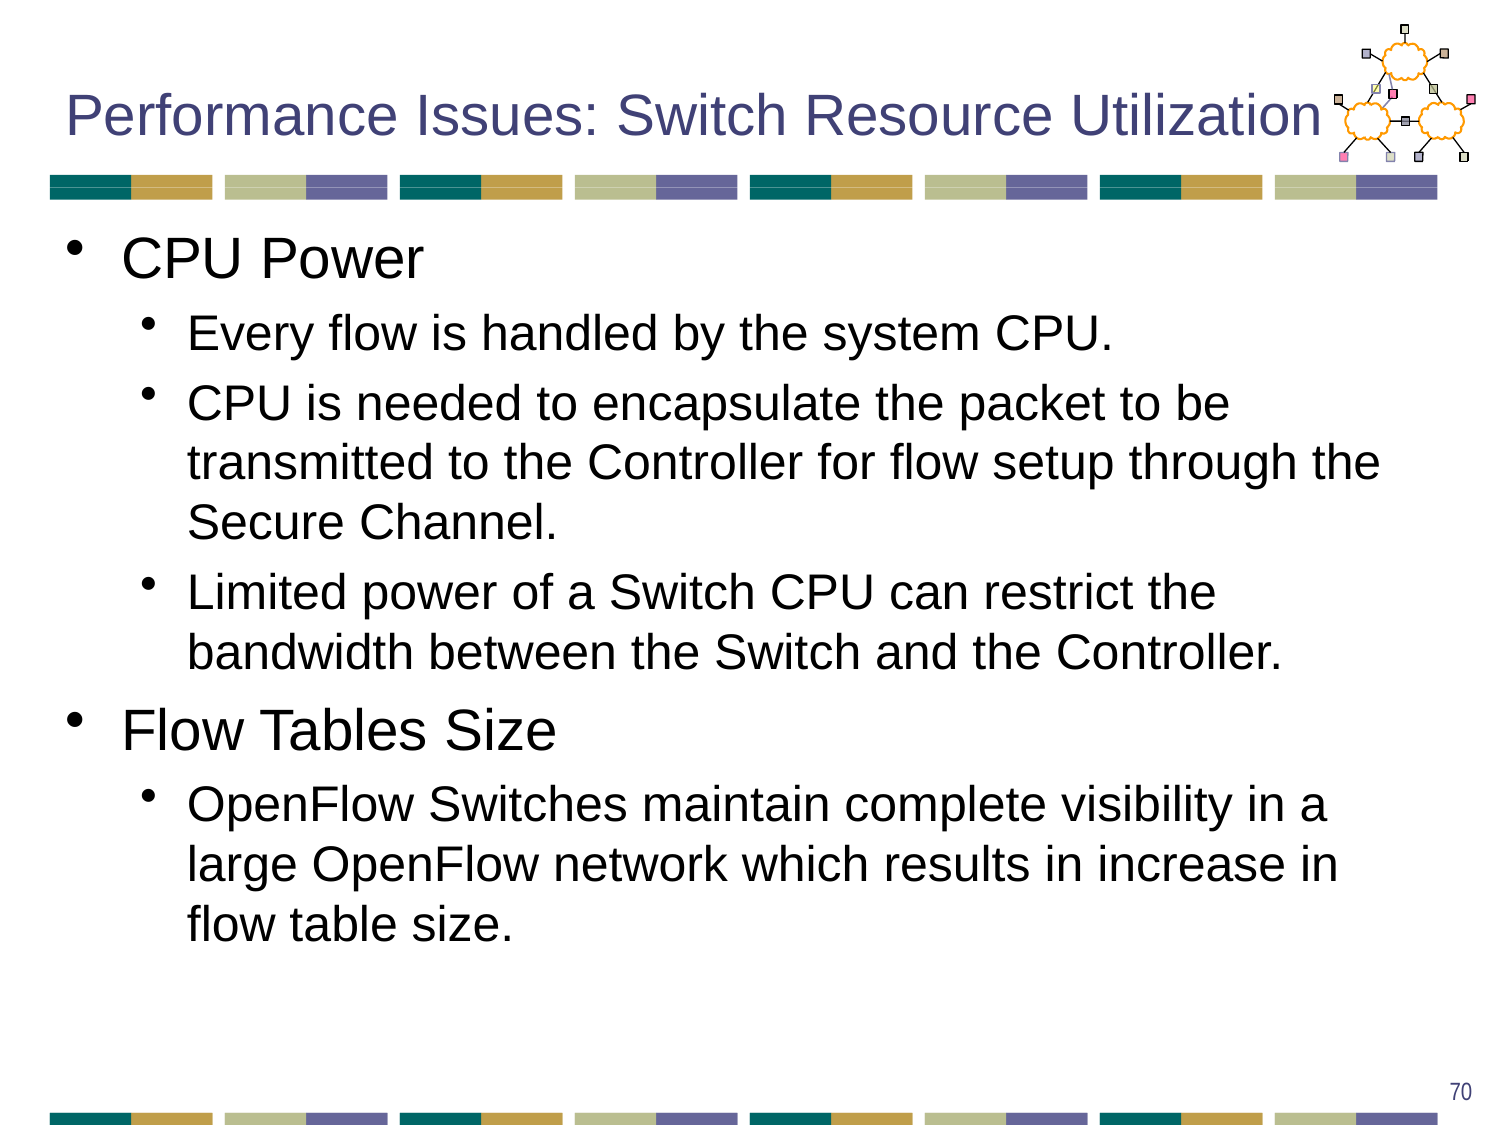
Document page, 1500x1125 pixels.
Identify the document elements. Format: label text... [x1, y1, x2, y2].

slide_number 70 [1174, 1037, 1488, 1113]
list CPU Power Every flow is handled by the system CPU. CPU is needed to encapsulate the packet to be transmitted to the Controller for flow setup through the Secure Channel. Limited power of a Switch CPU can restrict the bandwidth between the Switch and the Controller. Flow Tables Size OpenFlow Switches maintain complete visibility in a large OpenFlow network which results in increase in flow table size. [50, 212, 1438, 1000]
title Performance Issues: Switch Resource Utilization [50, 62, 1388, 163]
